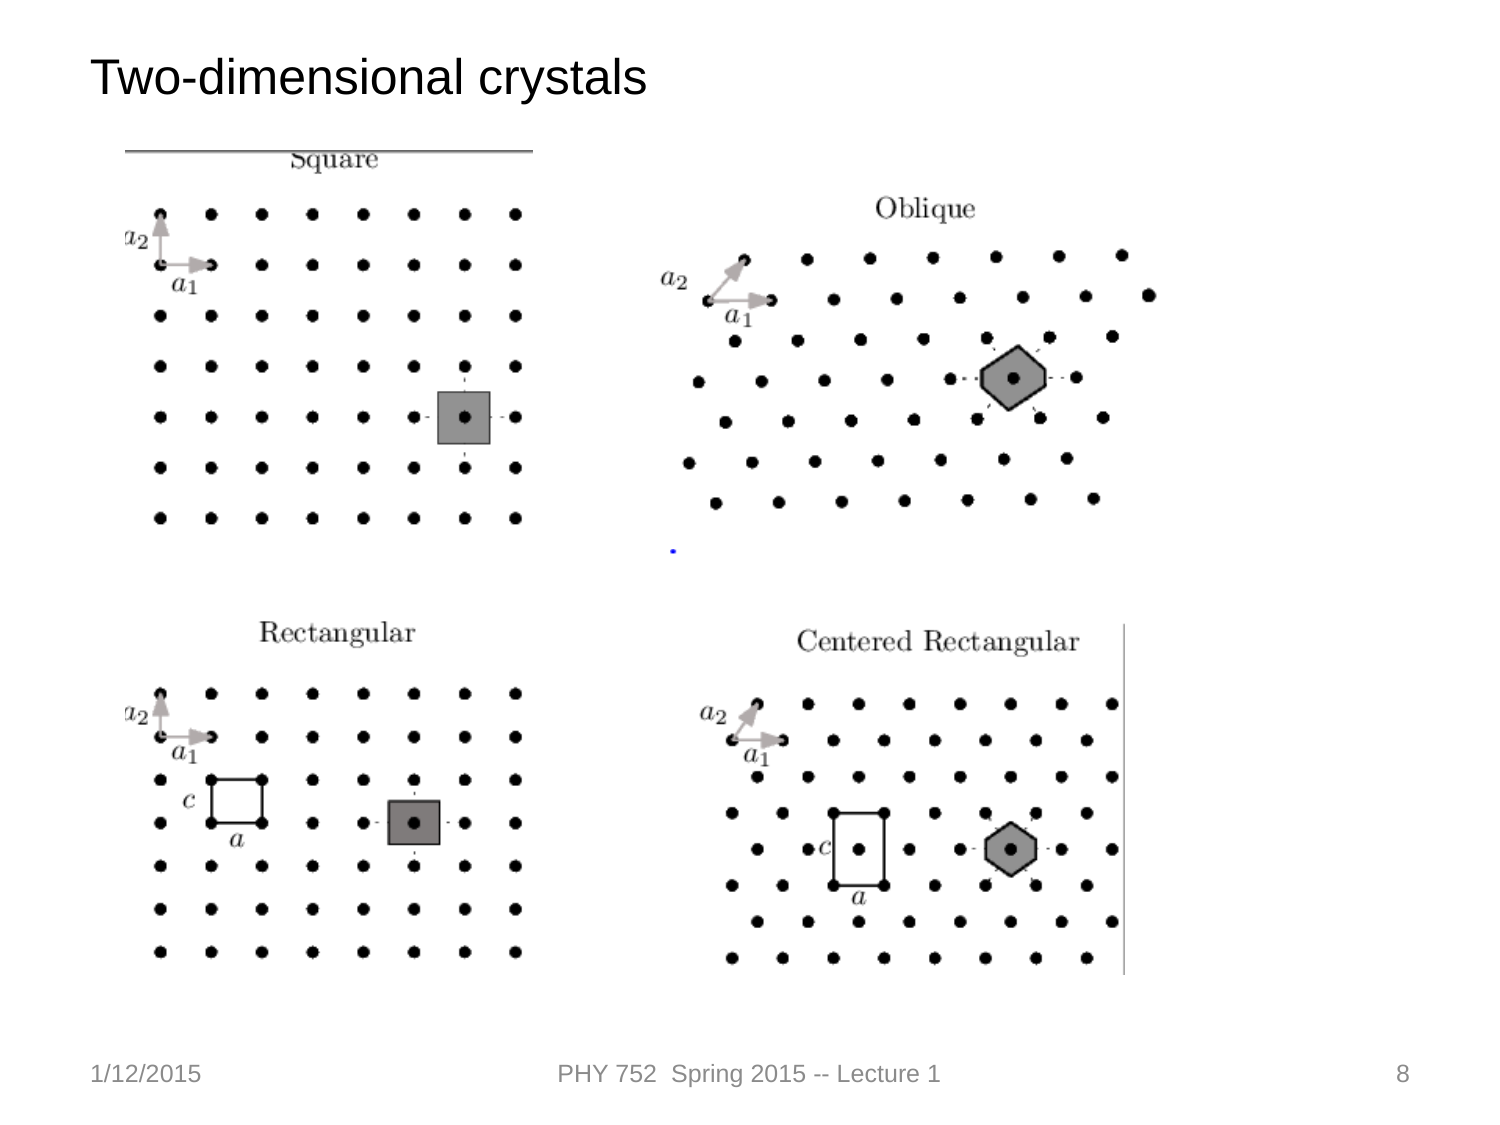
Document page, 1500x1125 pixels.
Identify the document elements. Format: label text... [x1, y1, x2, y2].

picture [649, 174, 1177, 515]
text_box Two-dimensional crystals [74, 37, 1350, 113]
picture [124, 149, 534, 969]
slide_number 8 [1074, 1042, 1425, 1103]
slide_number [75, 1042, 425, 1103]
footer PHY 752 Spring 2015 -- Lecture 1 [512, 1042, 988, 1103]
picture [670, 549, 1126, 976]
